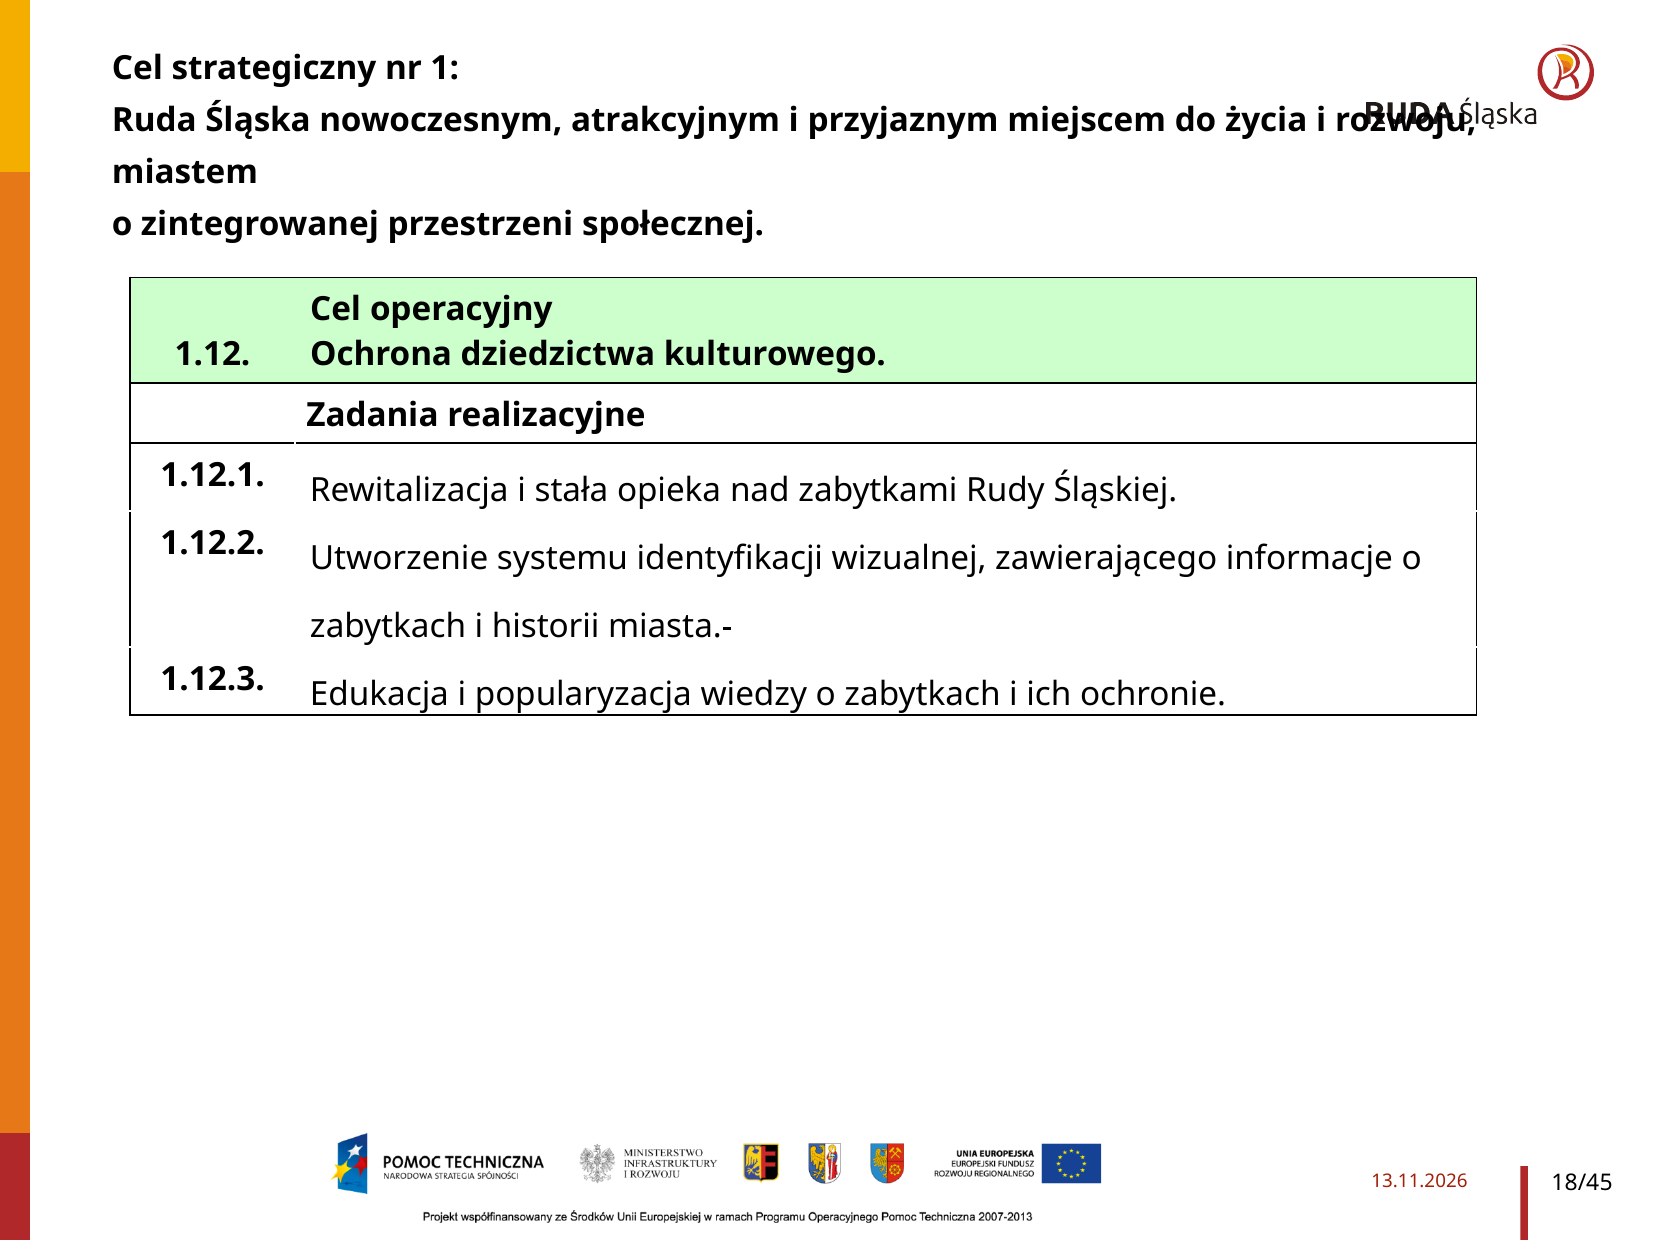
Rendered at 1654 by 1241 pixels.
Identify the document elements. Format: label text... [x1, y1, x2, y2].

table_header 1.12. [131, 278, 295, 382]
text_box Cel strategiczny nr 1: Ruda Śląska nowoczesnym, atrakcyjnym i przyjaznym miejscem do życia i rozwoju, miastem o zintegrowanej przestrzeni społecznej. [111, 93, 1571, 242]
table_cell 1.12.1. [131, 444, 294, 510]
picture [307, 1115, 1123, 1240]
table_cell Rewitalizacja i stała opieka nad zabytkami Rudy Śląskiej. [296, 444, 1476, 510]
table_cell Utworzenie systemu identyfikacji wizualnej, zawierającego informacje o zabytkach i historii miasta. [296, 512, 1476, 646]
table_cell Edukacja i popularyzacja wiedzy o zabytkach i ich ochronie. [296, 648, 1476, 714]
table_header Cel operacyjny Ochrona dziedzictwa kulturowego. [295, 278, 1476, 382]
table_cell 1.12.3. [131, 648, 294, 714]
table_cell 1.12.2. [131, 512, 294, 646]
table_cell Zadania realizacyjne [131, 384, 1476, 442]
text_box 2014-03-28 [1371, 1161, 1515, 1201]
